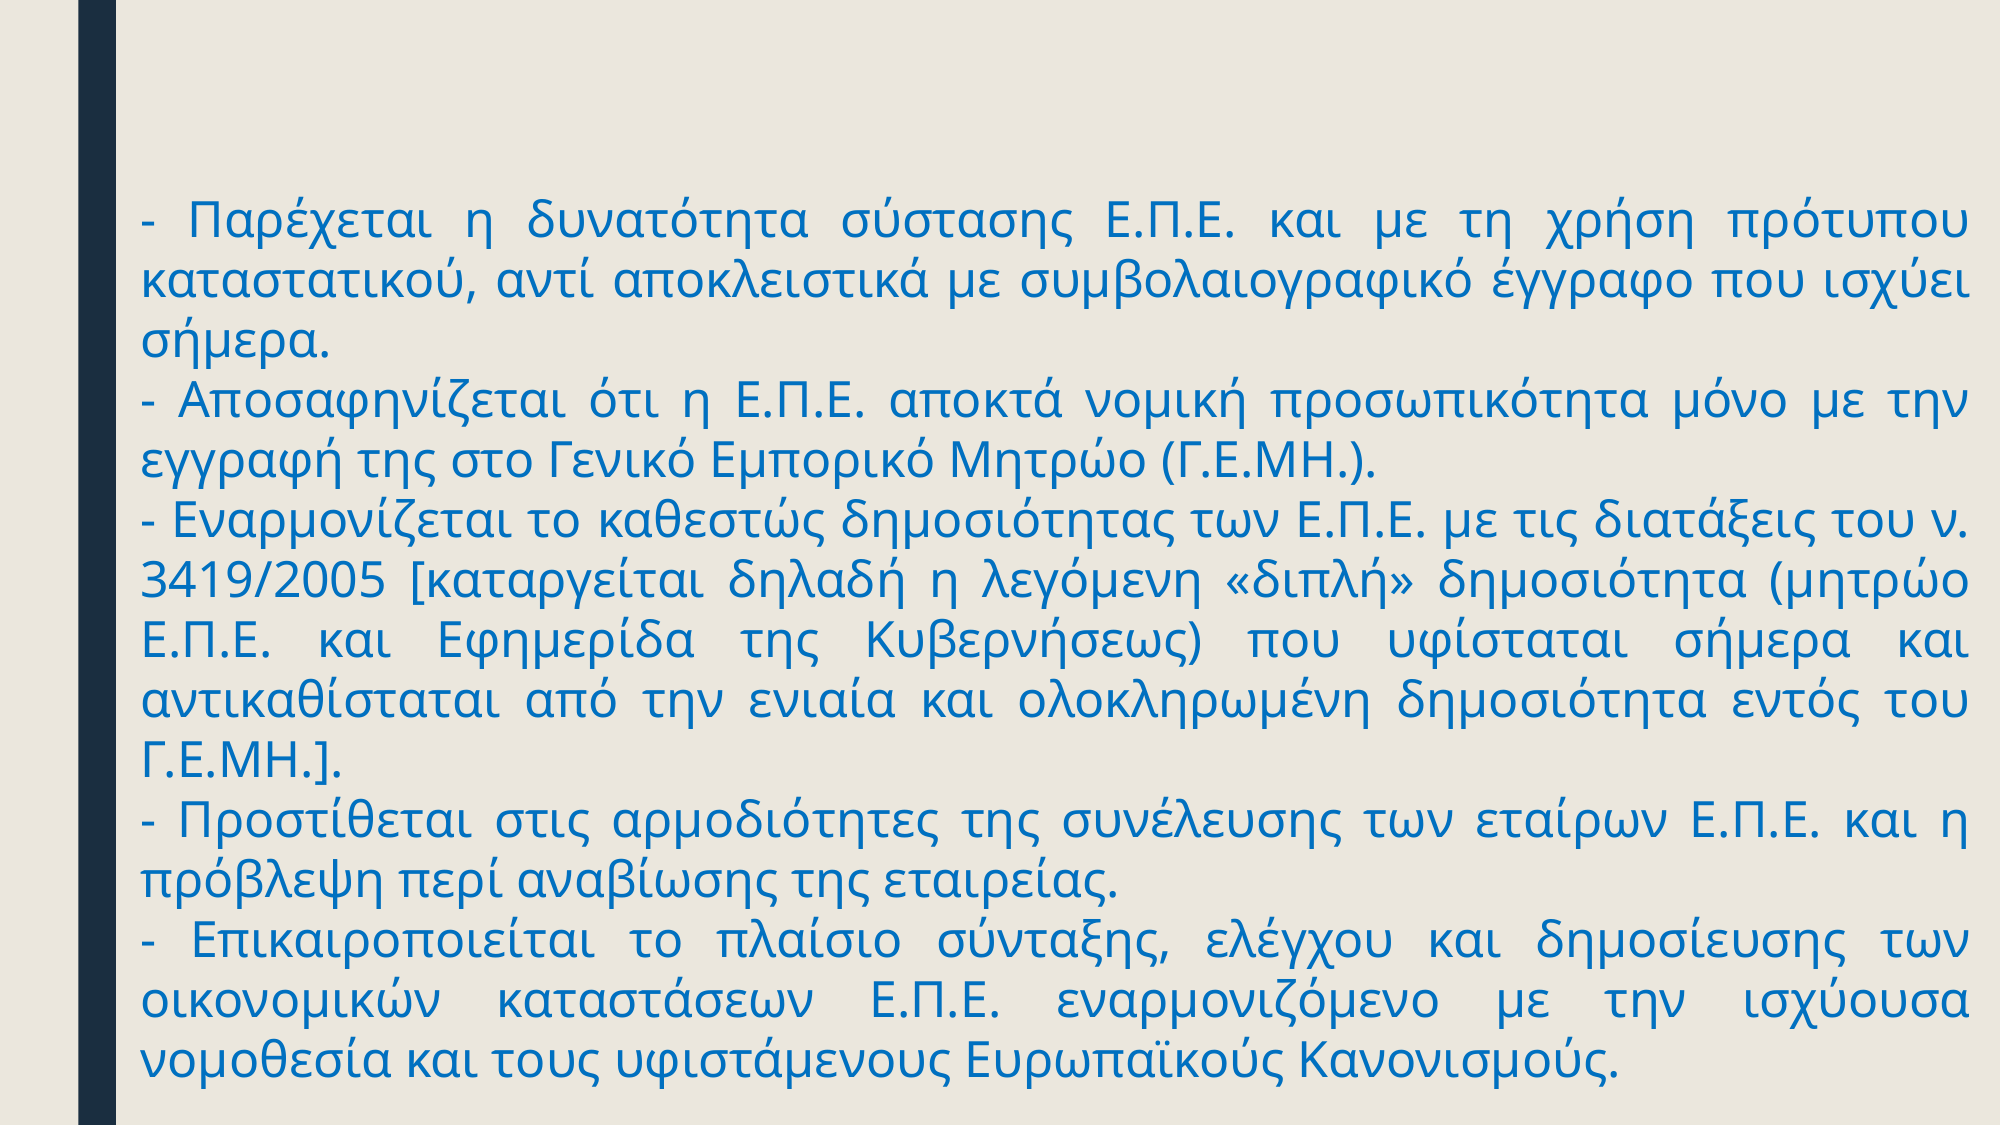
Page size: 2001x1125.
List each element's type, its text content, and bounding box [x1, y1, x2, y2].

text_box - Παρέχεται η δυνατότητα σύστασης Ε.Π.Ε. και µε τη χρήση πρότυπου καταστατικού, αντί αποκλειστικά µε συµβολαιογραφικό έγγραφο που ισχύει σήµερα. - Αποσαφηνίζεται ότι η Ε.Π.Ε. αποκτά νοµική προσωπικότητα µόνο µε την εγγραφή της στο Γενικό Εµπορικό Μητρώο (Γ.Ε.ΜΗ.). - Εναρµονίζεται το καθεστώς δηµοσιότητας των Ε.Π.Ε. µε τις διατάξεις του ν. 3419/2005 [καταργείται δηλαδή η λεγόµενη «διπλή» δηµοσιότητα (µητρώο Ε.Π.Ε. και Εφηµερίδα της Κυβερνήσεως) που υφίσταται σήµερα και αντικαθίσταται από την ενιαία και ολοκληρωµένη δηµοσιότητα εντός του Γ.Ε.ΜΗ.]. - Προστίθεται στις αρµοδιότητες της συνέλευσης των εταίρων Ε.Π.Ε. και η πρόβλεψη περί αναβίωσης της εταιρείας. - Επικαιροποιείται το πλαίσιο σύνταξης, ελέγχου και δηµοσίευσης των οικονοµικών καταστάσεων Ε.Π.Ε. εναρµονιζόµενο µε την ισχύουσα νοµοθεσία και τους υφιστάµενους Ευρωπαϊκούς Κανονισµούς. [125, 179, 1986, 1095]
